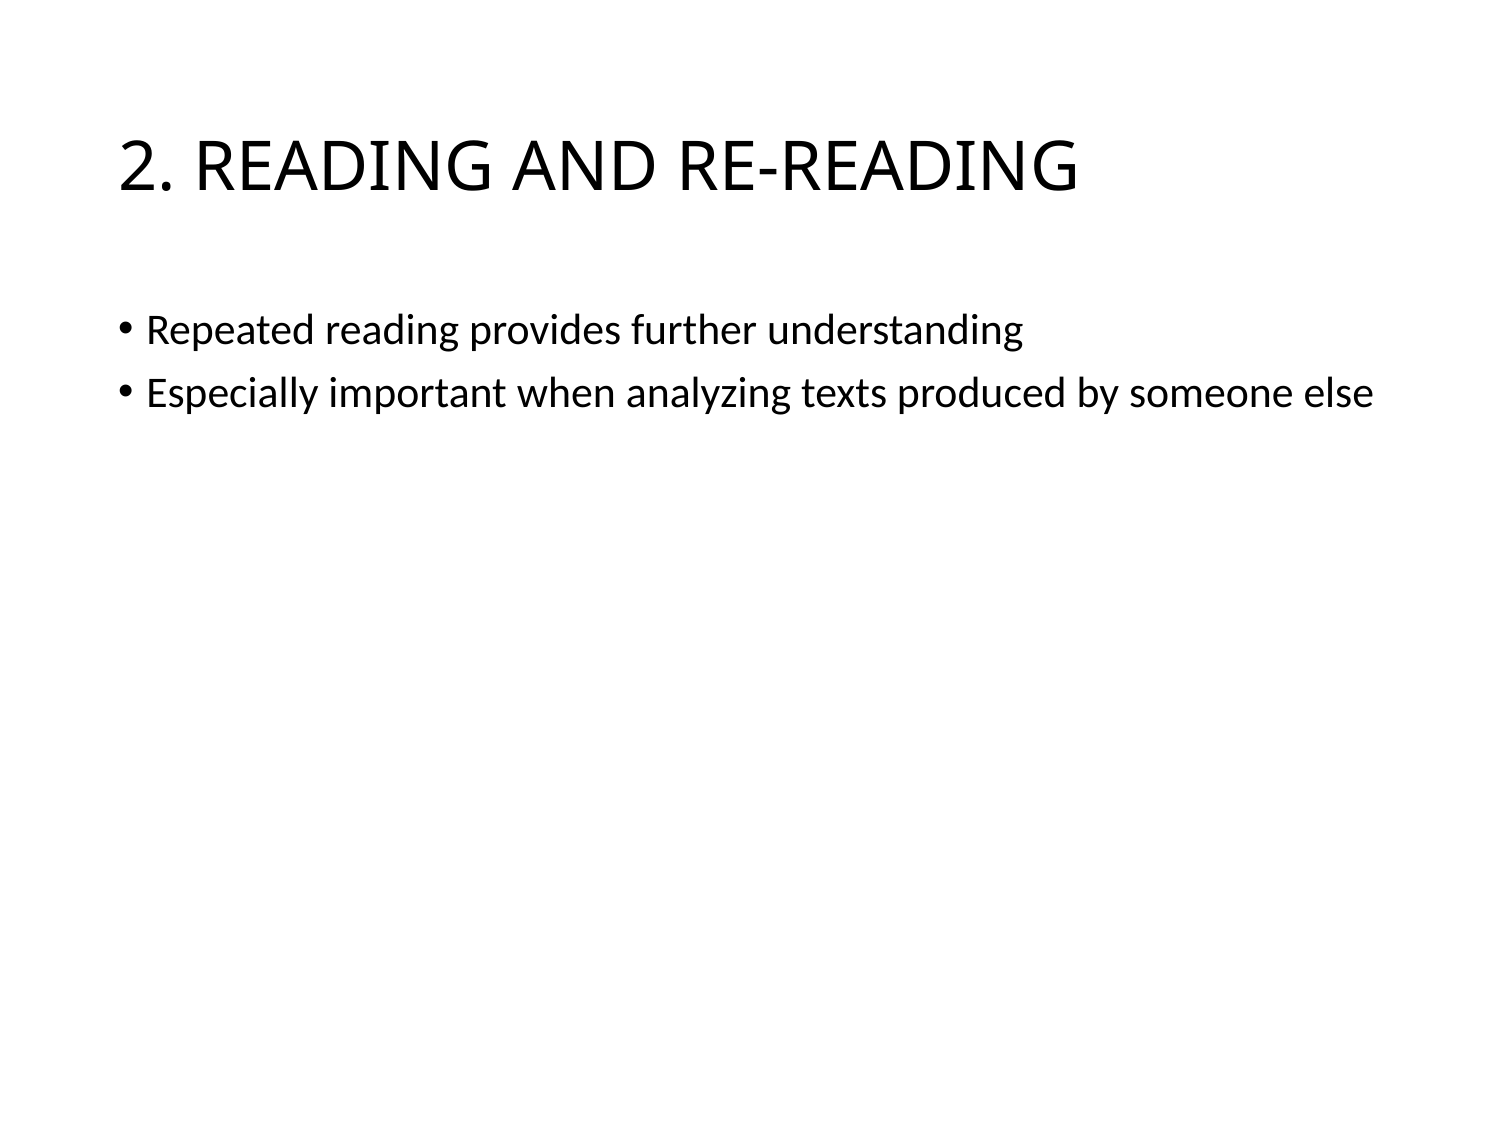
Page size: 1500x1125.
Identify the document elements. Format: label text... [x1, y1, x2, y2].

title 2. READING AND RE-READING [103, 59, 1397, 278]
list Repeated reading provides further understanding Especially important when analyzing texts produced by someone else [103, 299, 1397, 1014]
